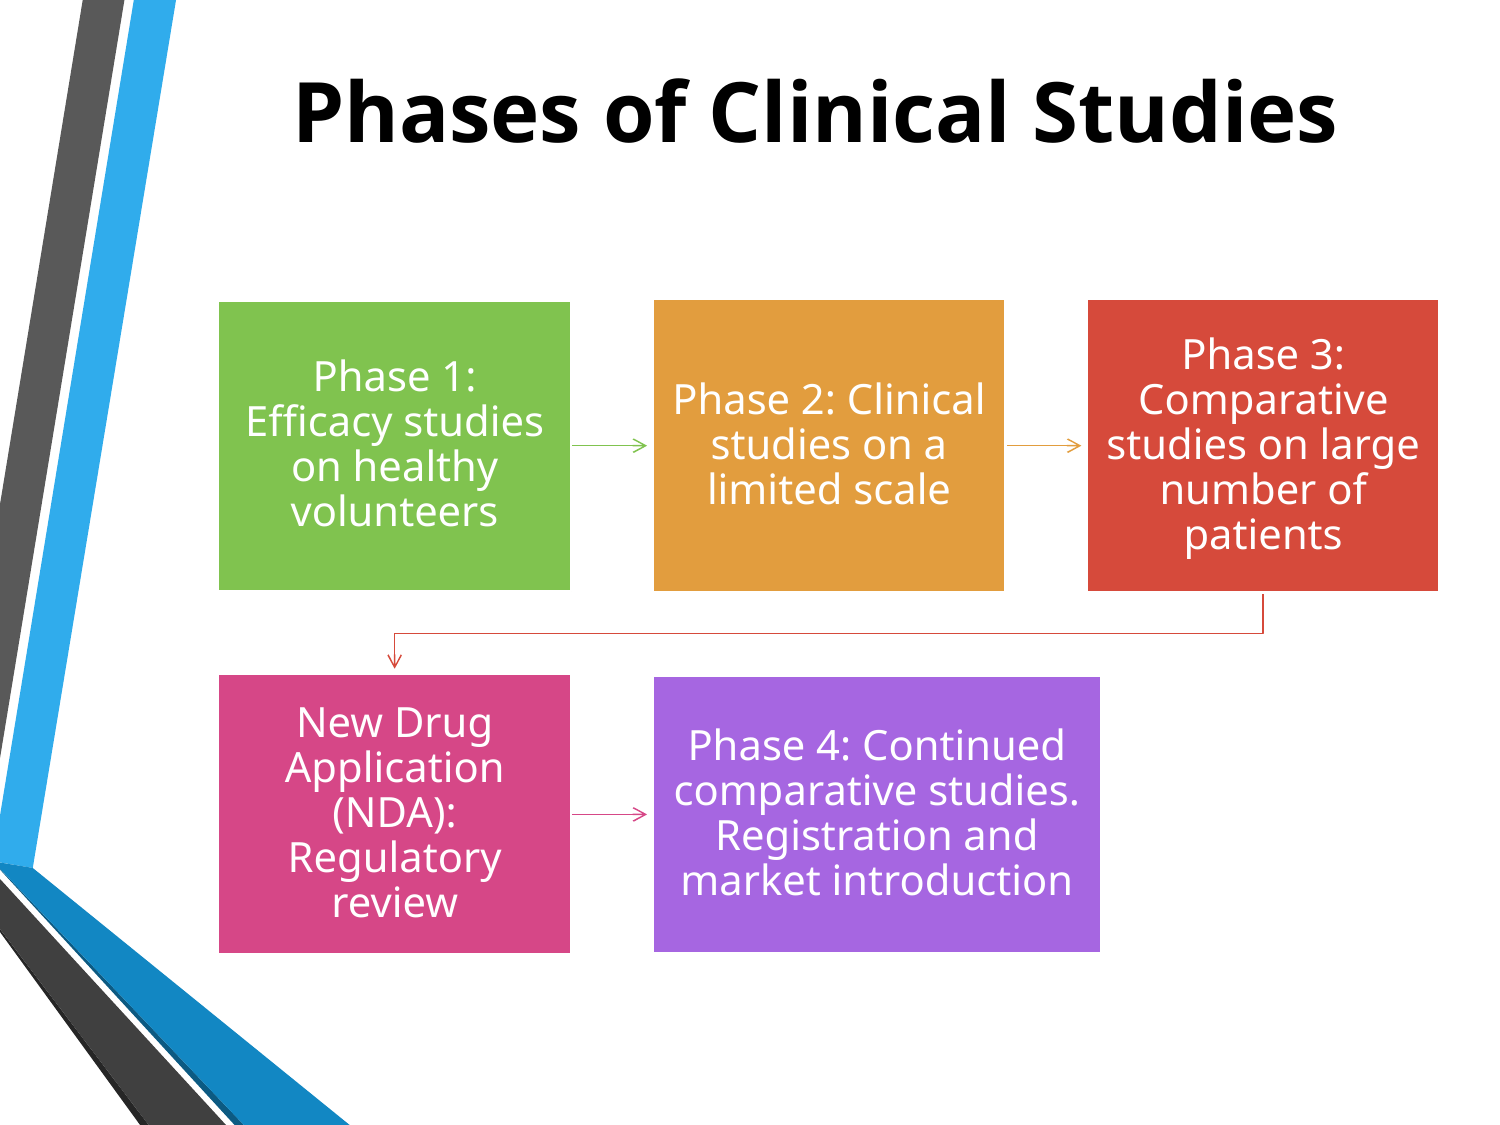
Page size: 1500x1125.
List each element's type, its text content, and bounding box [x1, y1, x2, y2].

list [216, 230, 1442, 1023]
title Phases of Clinical Studies [216, 42, 1416, 175]
